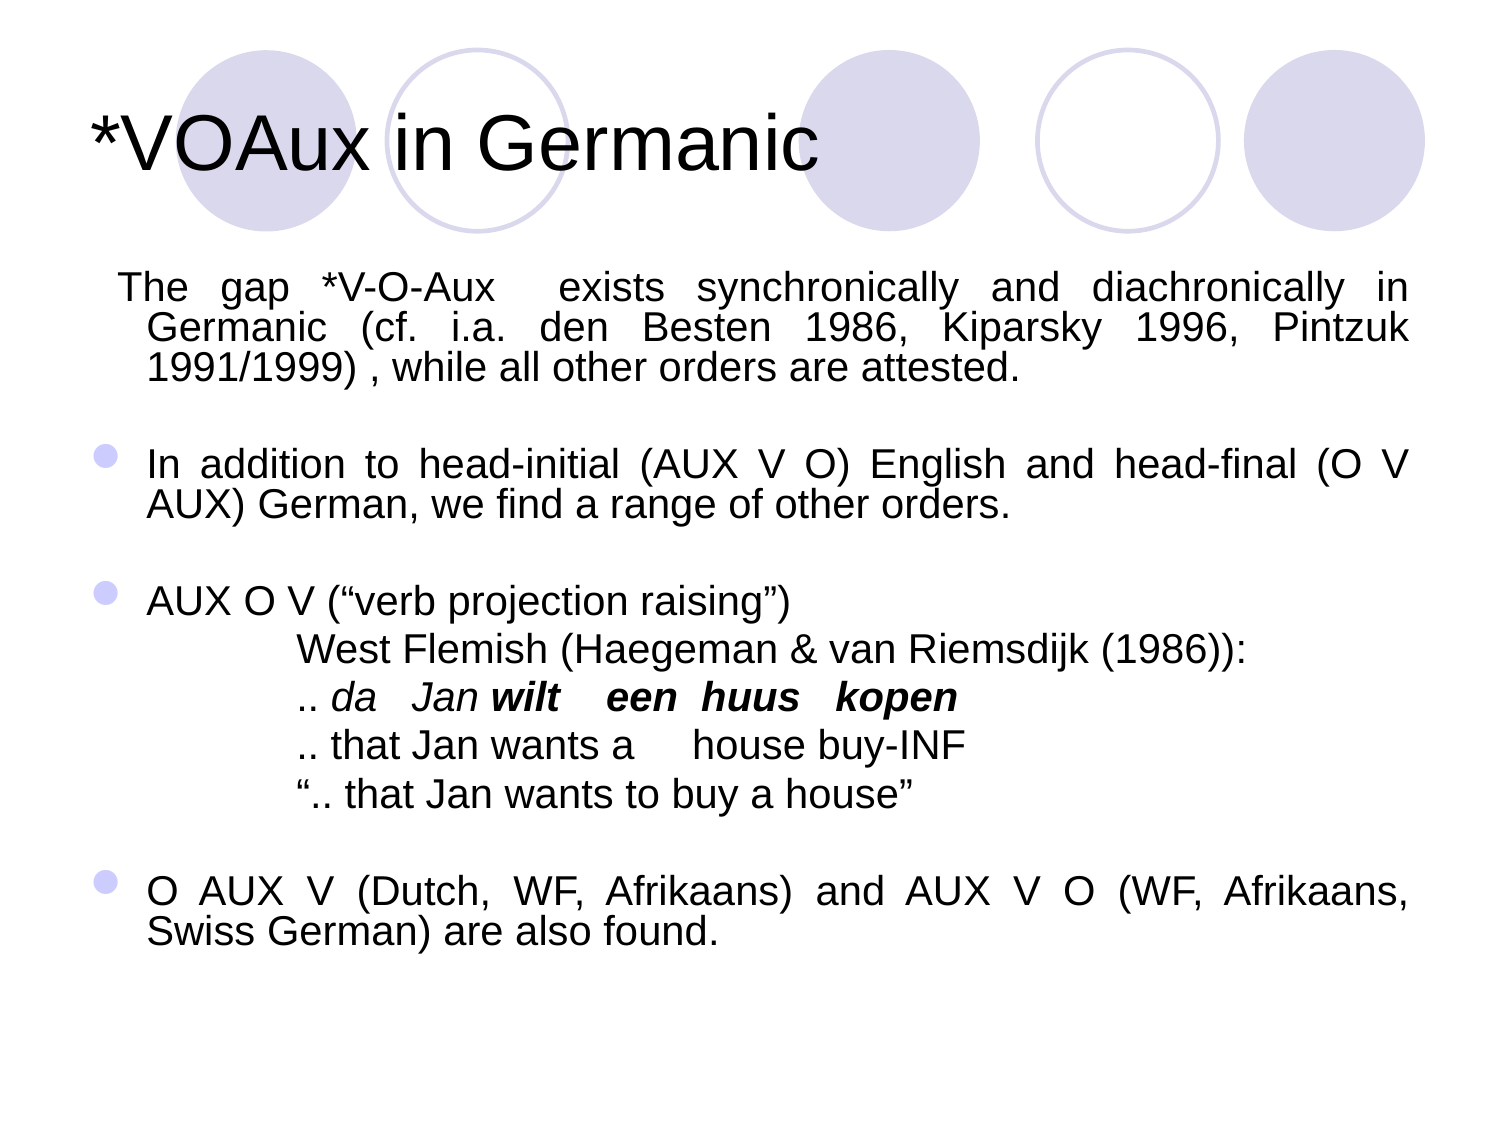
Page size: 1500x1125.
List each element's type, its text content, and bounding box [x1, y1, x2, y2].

list The gap *V-O-Aux exists synchronically and diachronically in Germanic (cf. i.a. den Besten 1986, Kiparsky 1996, Pintzuk 1991/1999) , while all other orders are attested. In addition to head-initial (AUX V O) English and head-final (O V AUX) German, we find a range of other orders. AUX O V (“verb projection raising”) West Flemish (Haegeman & van Riemsdijk (1986)): .. da Jan wilt een huus kopen .. that Jan wants a house buy-INF “.. that Jan wants to buy a house” O AUX V (Dutch, WF, Afrikaans) and AUX V O (WF, Afrikaans, Swiss German) are also found. [74, 262, 1426, 1006]
title *VOAux in Germanic [74, 44, 1426, 233]
